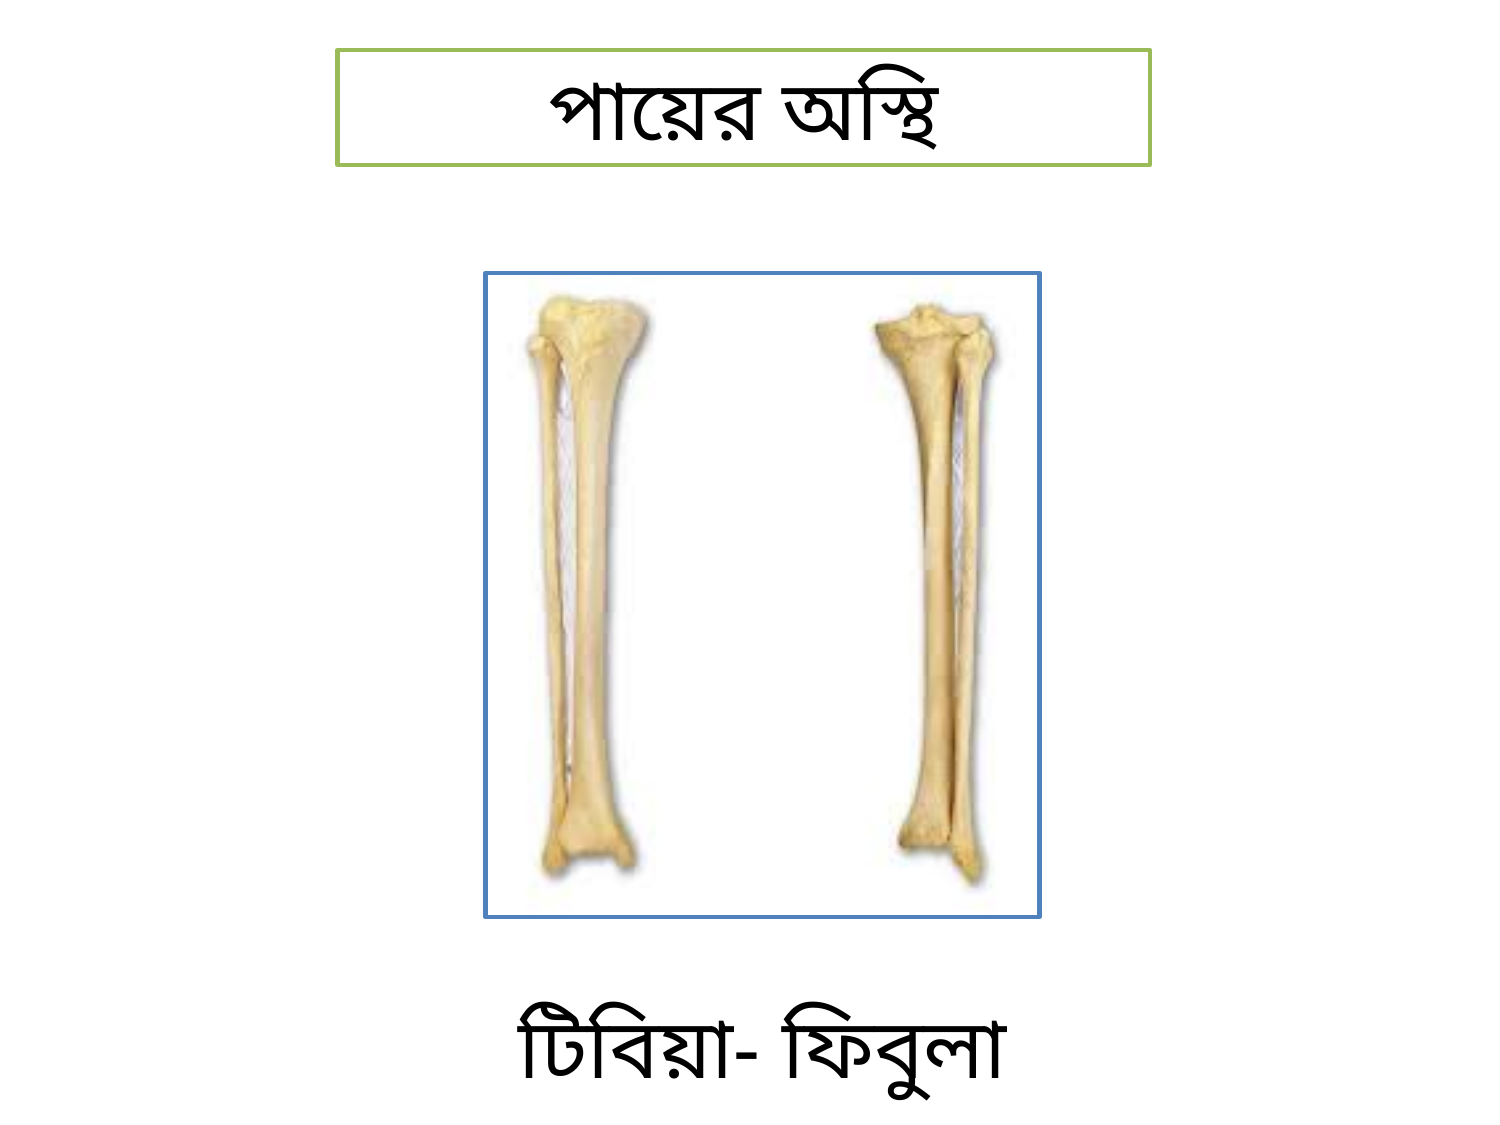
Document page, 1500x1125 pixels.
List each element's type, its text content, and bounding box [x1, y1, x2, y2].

text_box পায়ের অস্থি [335, 48, 1152, 167]
picture [487, 274, 1038, 916]
text_box টিবিয়া- ফিবুলা [24, 987, 1500, 1103]
